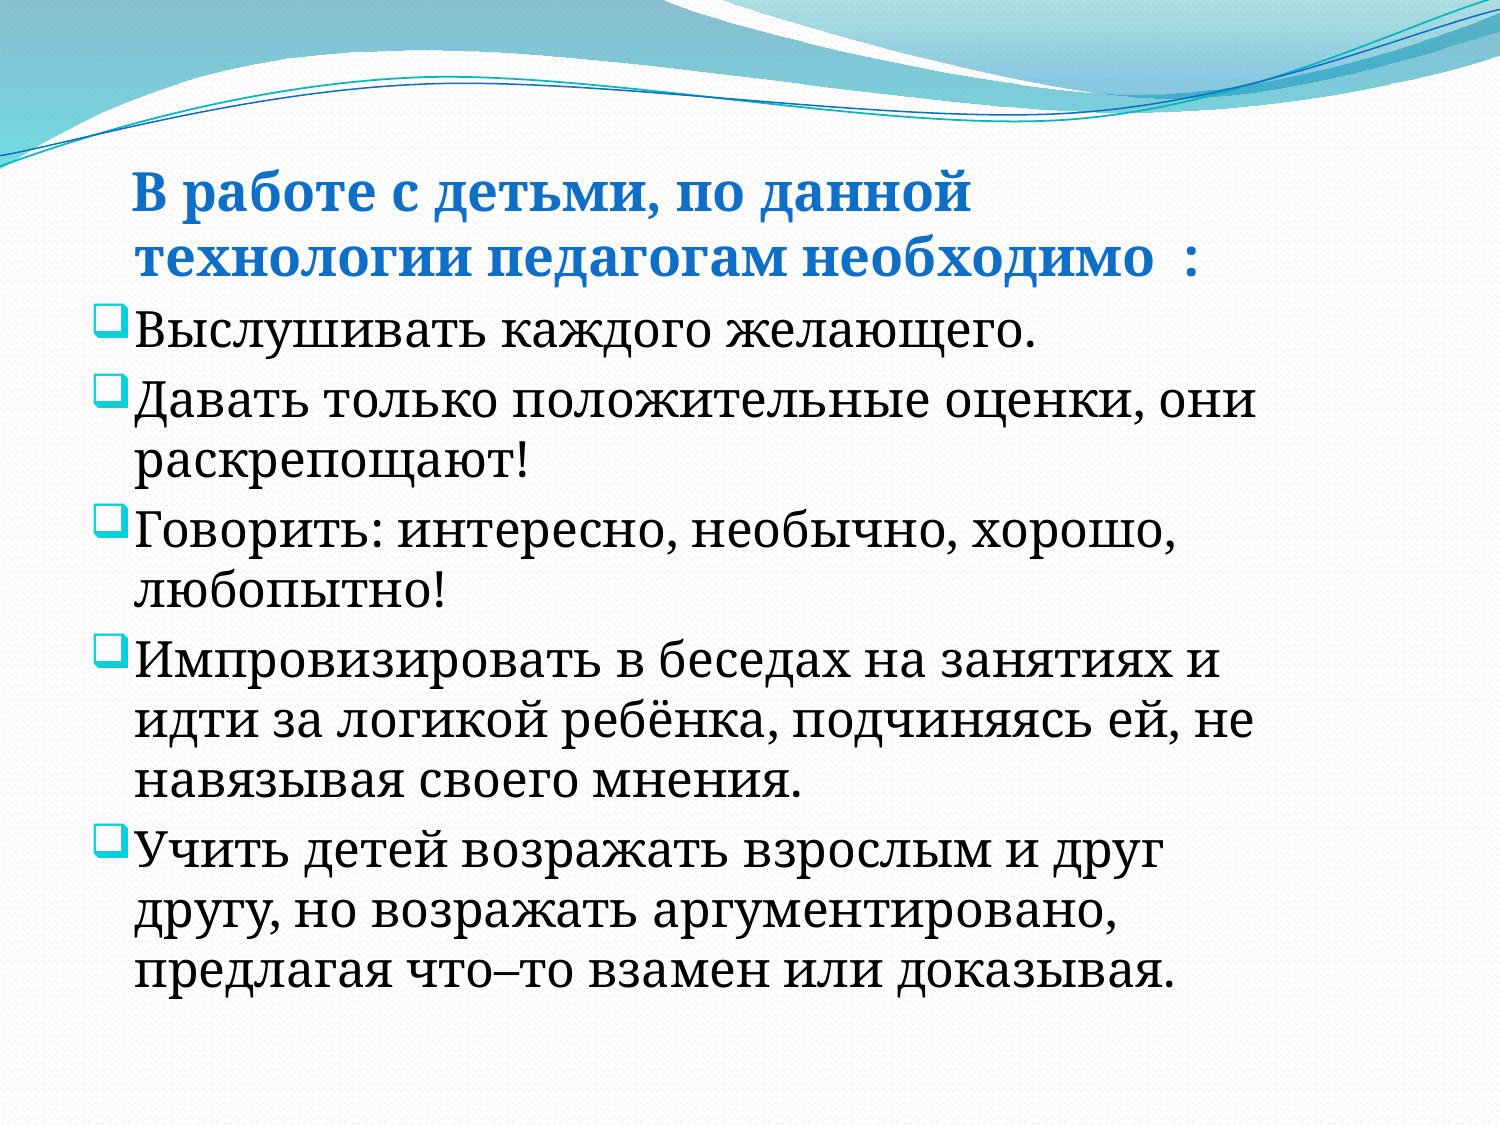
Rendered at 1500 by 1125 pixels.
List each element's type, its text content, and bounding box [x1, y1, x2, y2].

list В работе с детьми, по данной технологии педагогам необходимо : Выслушивать каждого желающего. Давать только положительные оценки, они раскрепощают! Говорить: интересно, необычно, хорошо, любопытно! Импровизировать в беседах на занятиях и идти за логикой ребёнка, подчиняясь ей, не навязывая своего мнения. Учить детей возражать взрослым и друг другу, но возражать аргументировано, предлагая что–то взамен или доказывая. [75, 149, 1325, 1038]
